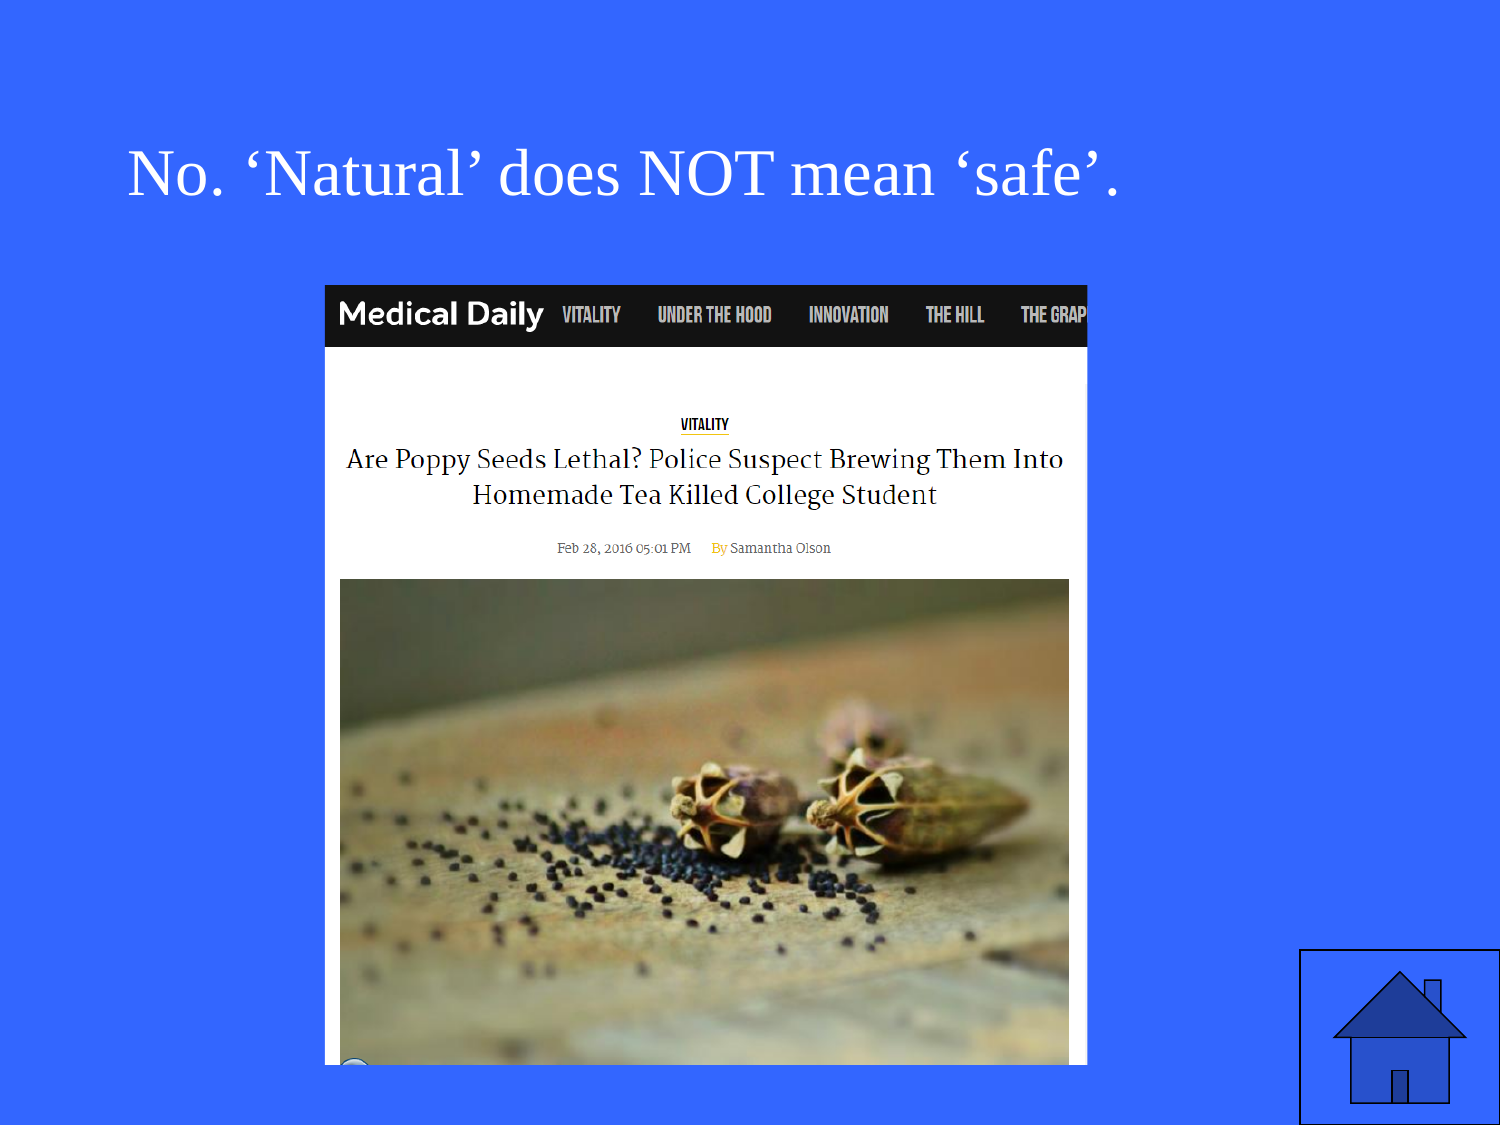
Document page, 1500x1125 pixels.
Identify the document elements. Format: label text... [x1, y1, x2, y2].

text_box [1299, 950, 1500, 1125]
title No. ‘Natural’ does NOT mean ‘safe’. [112, 75, 1350, 263]
picture [324, 284, 1088, 1065]
